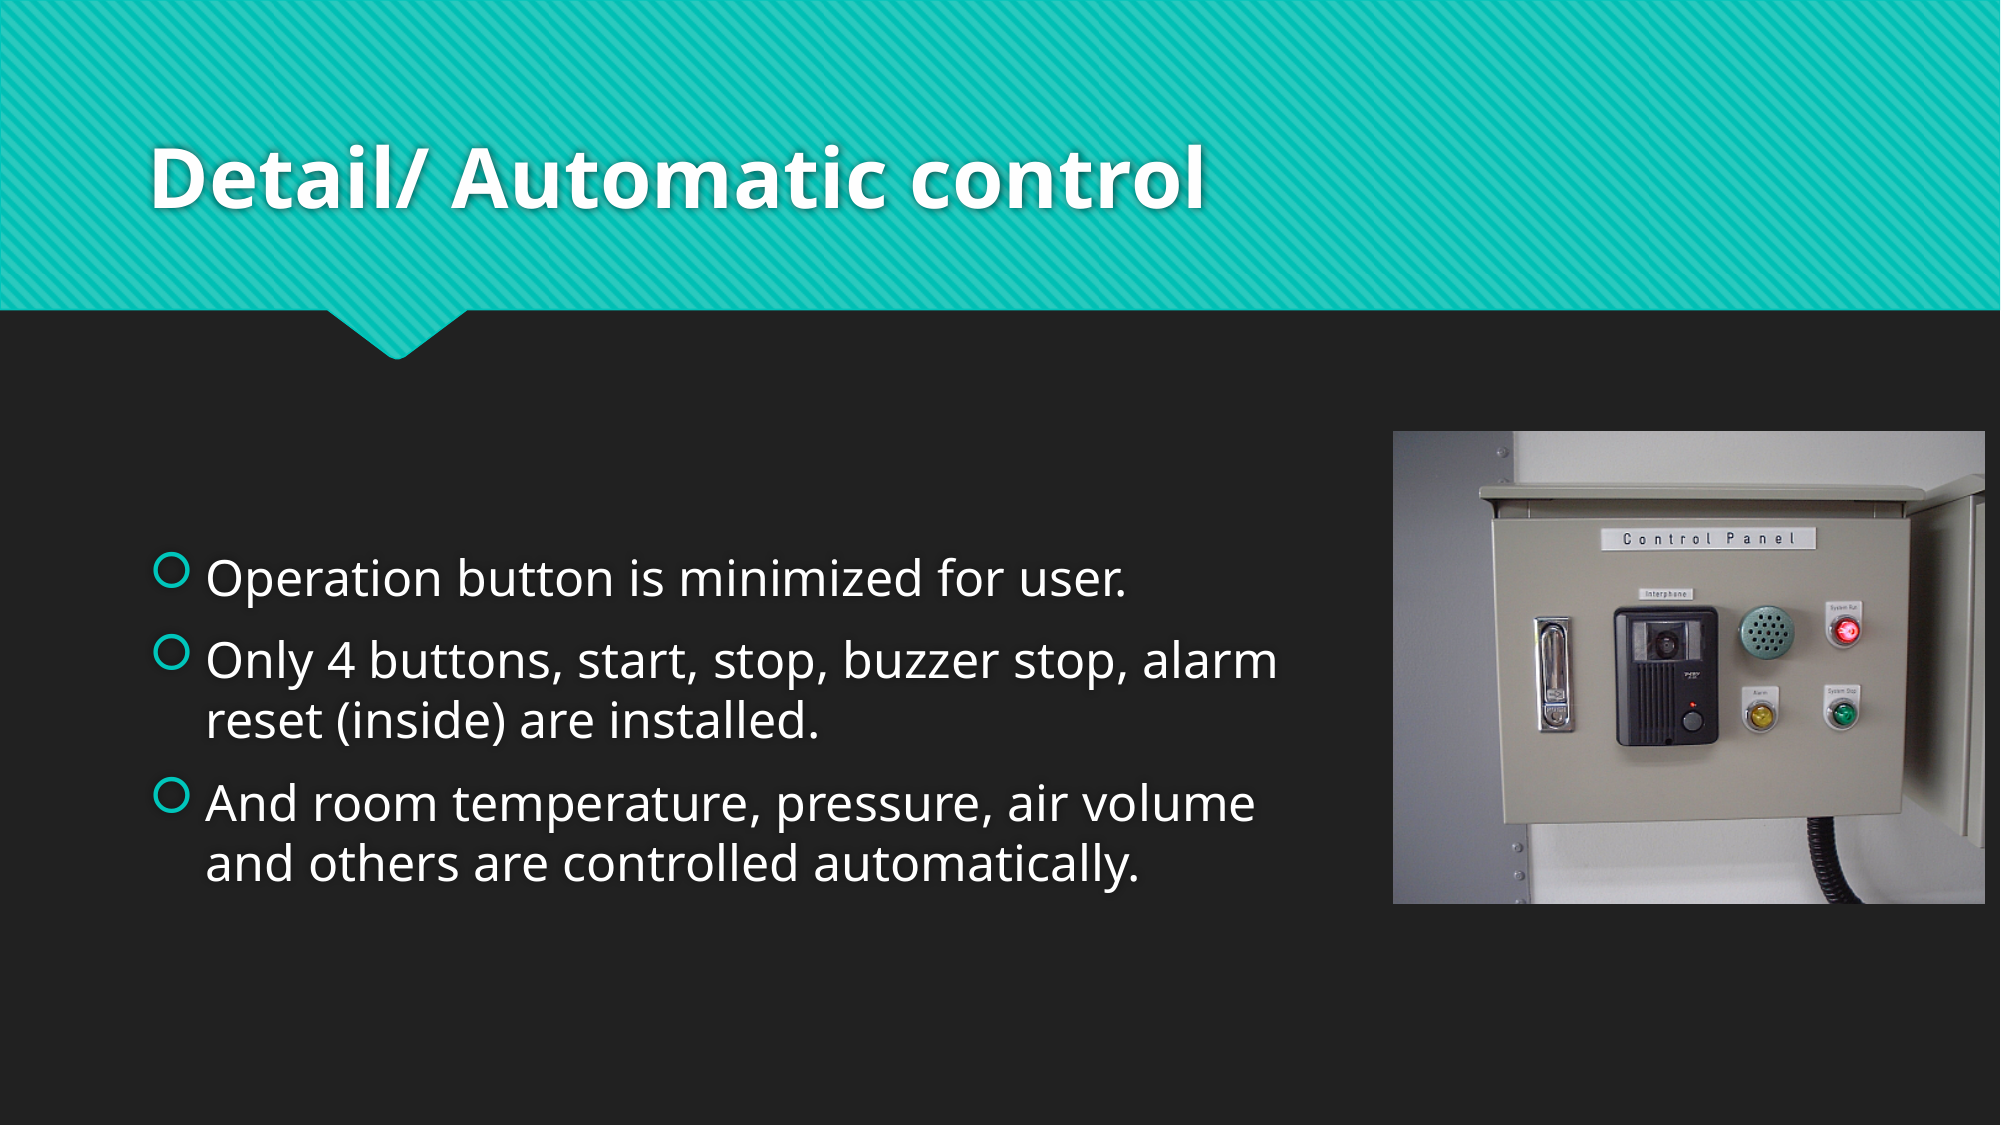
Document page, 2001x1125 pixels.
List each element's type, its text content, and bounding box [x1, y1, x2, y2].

picture [1393, 430, 1985, 904]
title Detail/ Automatic control [132, 73, 1868, 233]
list Operation button is minimized for user. Only 4 buttons, start, stop, buzzer stop, alarm reset (inside) are installed. And room temperature, pressure, air volume and others are controlled automatically. [134, 313, 1374, 1125]
